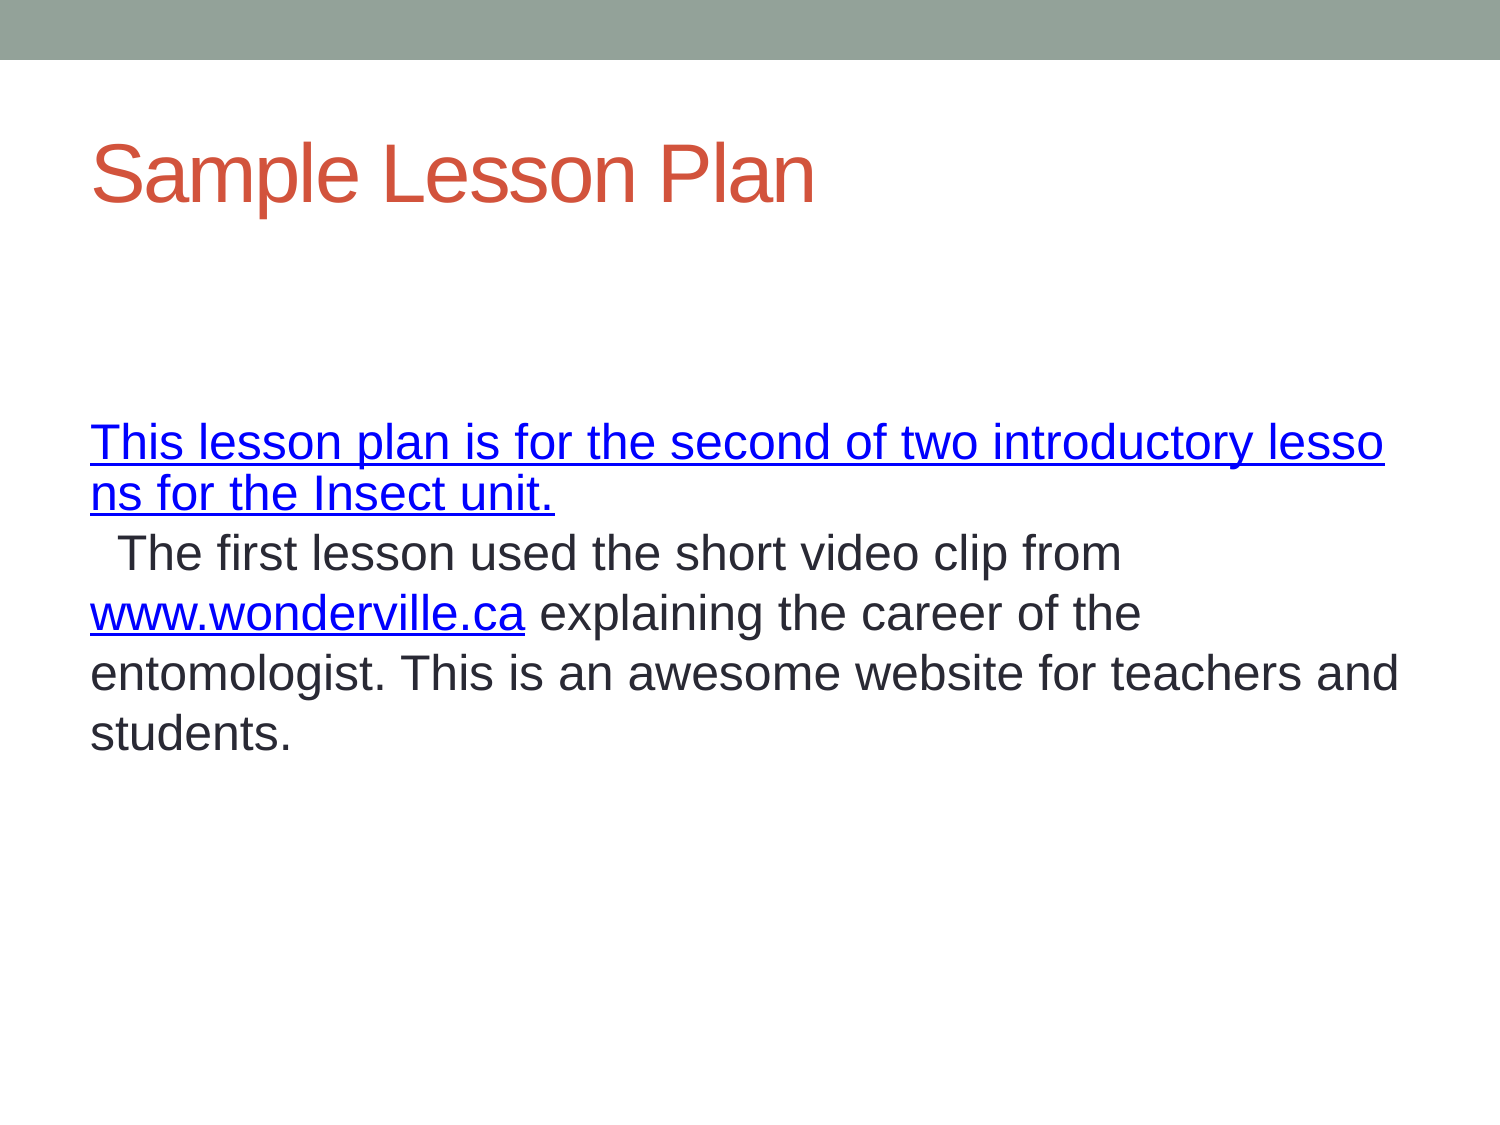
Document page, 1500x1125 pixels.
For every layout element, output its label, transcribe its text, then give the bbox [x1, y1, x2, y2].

title Sample Lesson Plan [75, 87, 1425, 250]
list This lesson plan is for the second of two introductory lessons for the Insect unit. The first lesson used the short video clip from www.wonderville.ca explaining the career of the entomologist. This is an awesome website for teachers and students. [75, 262, 1425, 1063]
